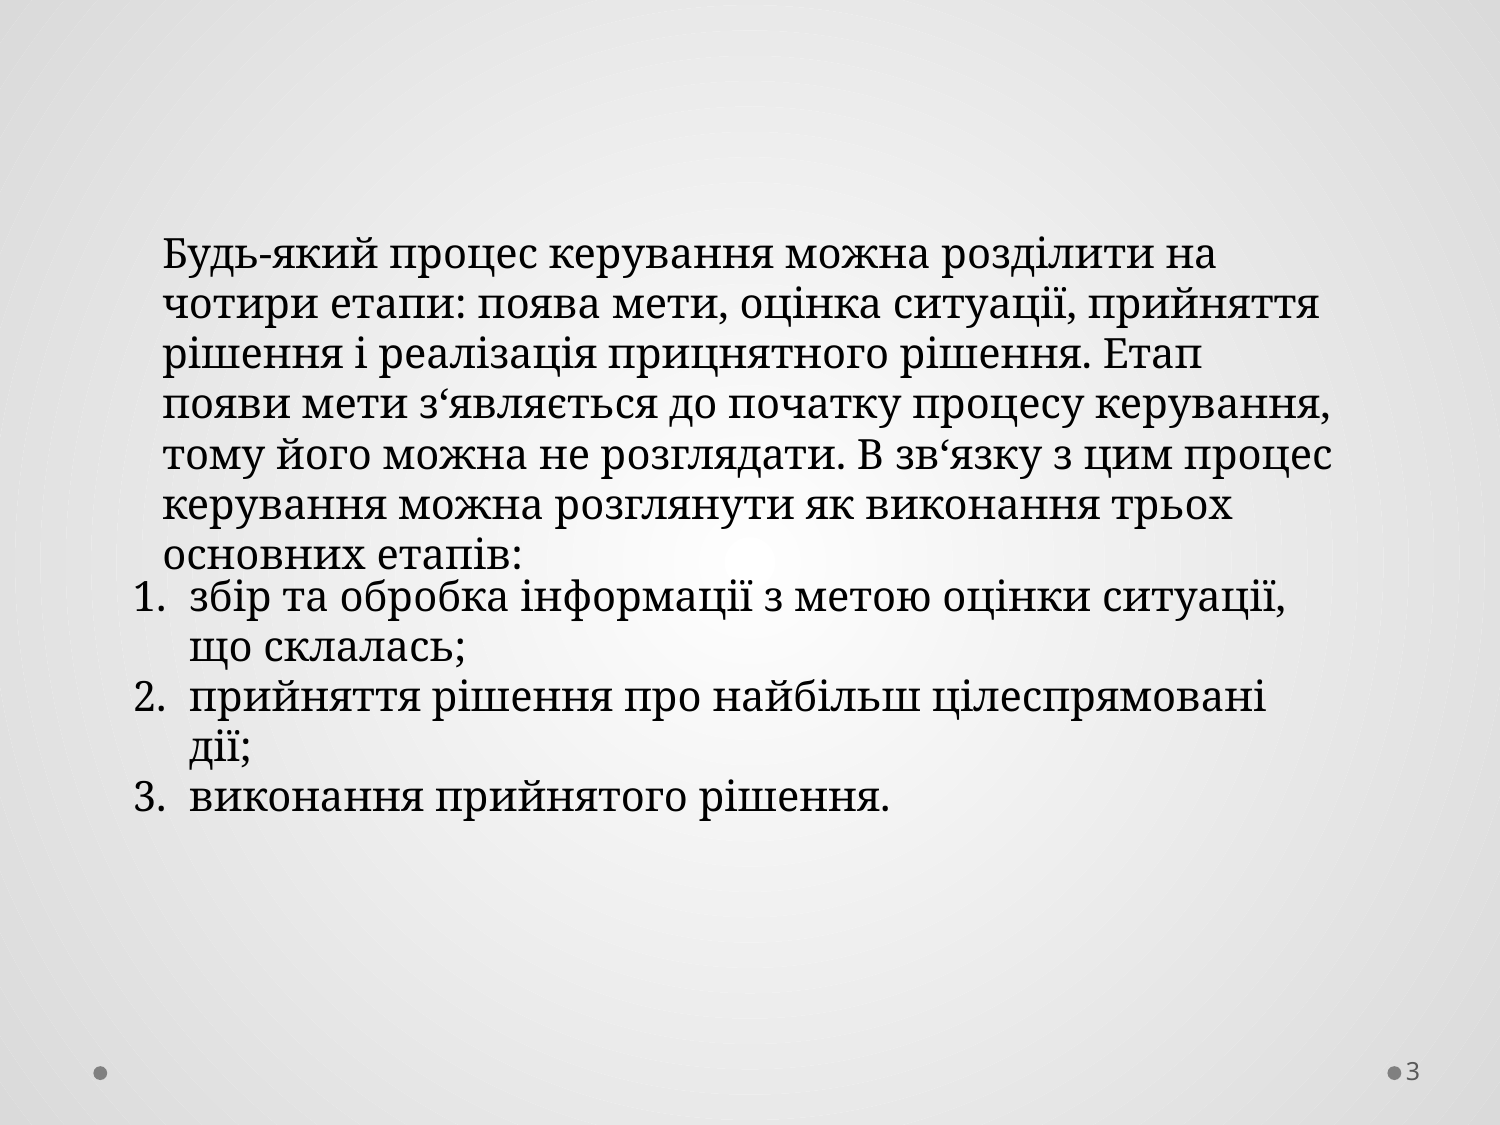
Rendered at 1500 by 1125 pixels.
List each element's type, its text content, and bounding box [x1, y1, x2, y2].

slide_number 3 [1401, 1042, 1494, 1103]
text_box Будь-який процес керування можна розділити на чотири етапи: поява мети, оцінка ситуації, прийняття рішення і реалізація прицнятного рішен­ня. Етап появи мети з‘являється до початку процесу керування, тому його можна не розглядати. В зв‘язку з цим процес керування можна розглянути як виконання трьох основних етапів: [147, 219, 1353, 585]
text_box збір та обробка інформації з метою оцінки ситуації, що склалась; прийняття рішення про найбільш цілеспрямовані дії; виконання прийнятого рішення. [118, 562, 1323, 878]
